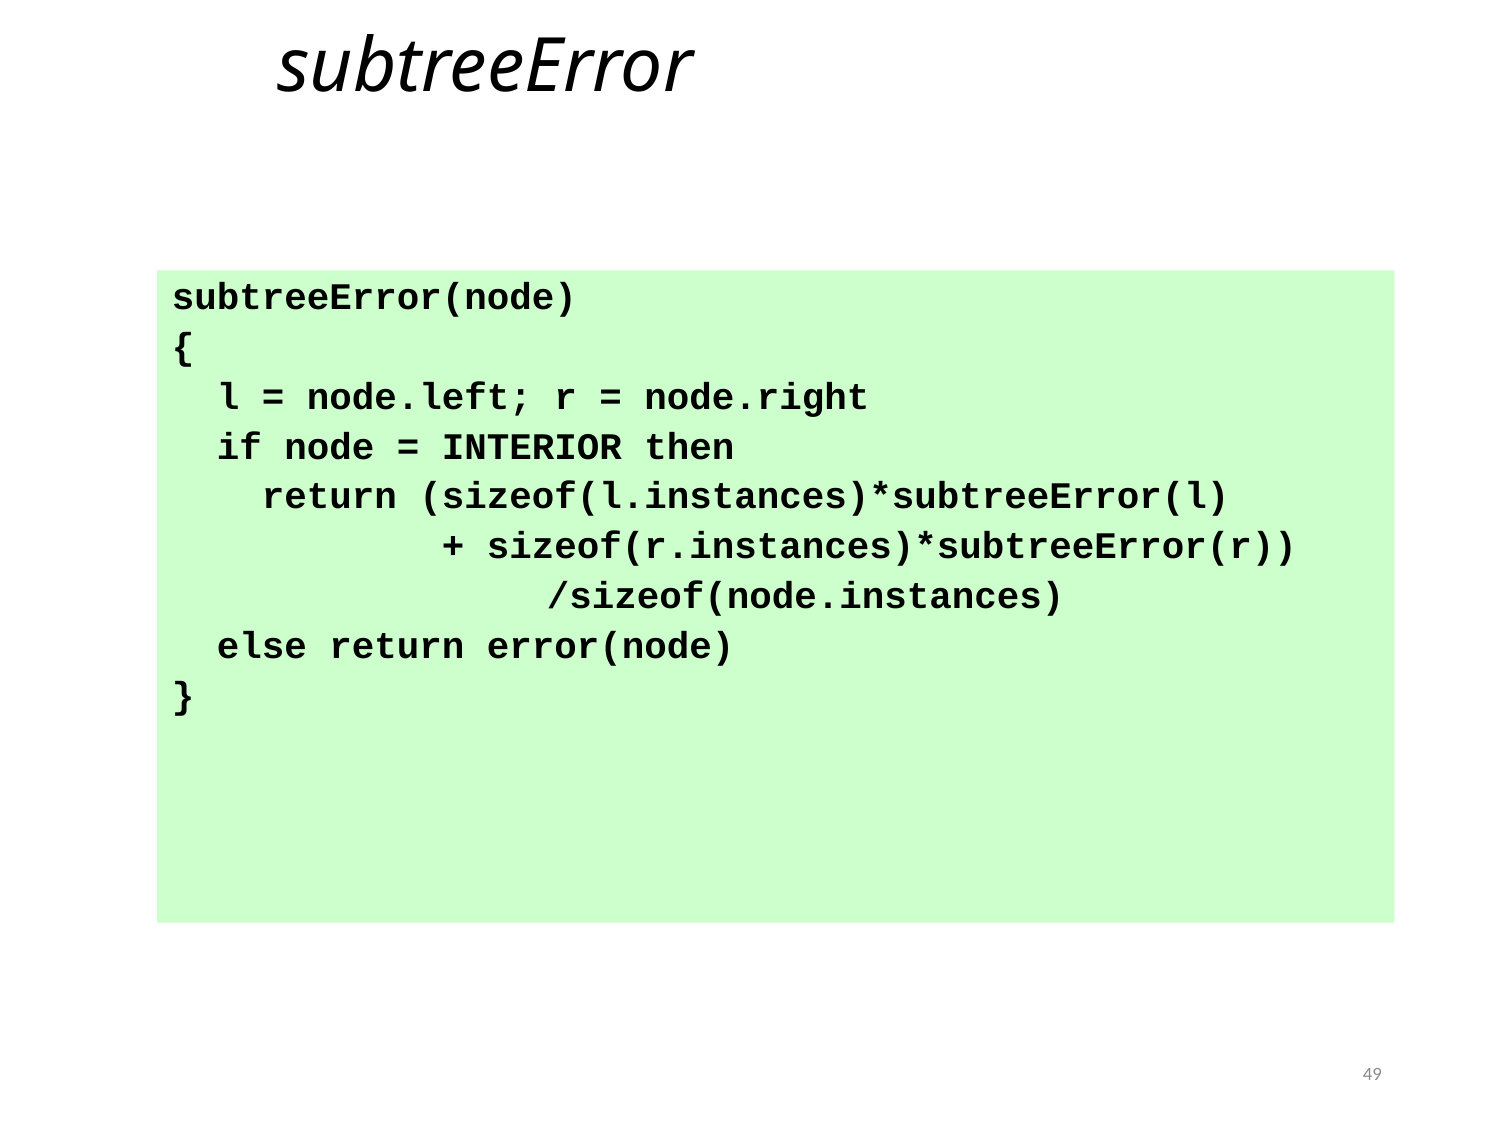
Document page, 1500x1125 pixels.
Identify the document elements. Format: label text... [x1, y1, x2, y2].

title subtreeError [262, 0, 1500, 148]
list subtreeError(node) { l = node.left; r = node.right if node = INTERIOR then return (sizeof(l.instances)*subtreeError(l) + sizeof(r.instances)*subtreeError(r)) /sizeof(node.instances) else return error(node) } [157, 270, 1395, 923]
slide_number 49 [1059, 1042, 1397, 1103]
